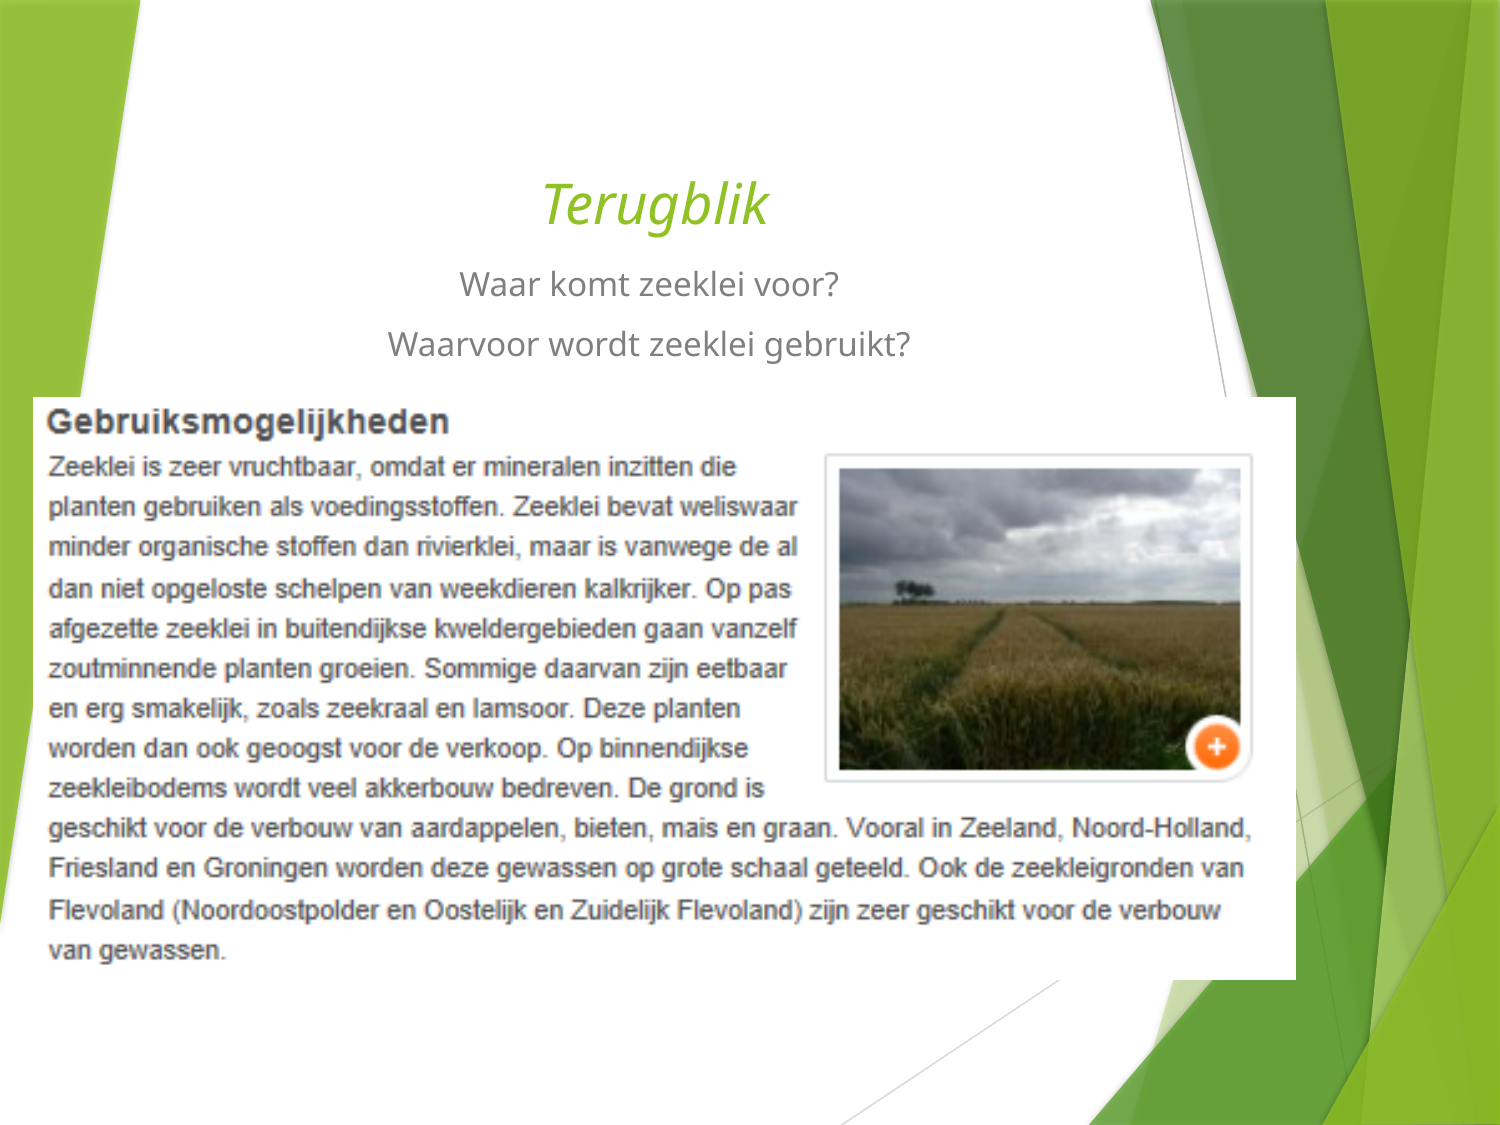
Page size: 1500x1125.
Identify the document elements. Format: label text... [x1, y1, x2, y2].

subtitle Waar komt zeeklei voor? Waarvoor wordt zeeklei gebruikt? [64, 255, 1235, 395]
picture [32, 396, 1297, 981]
title Terugblik [112, 101, 1199, 244]
